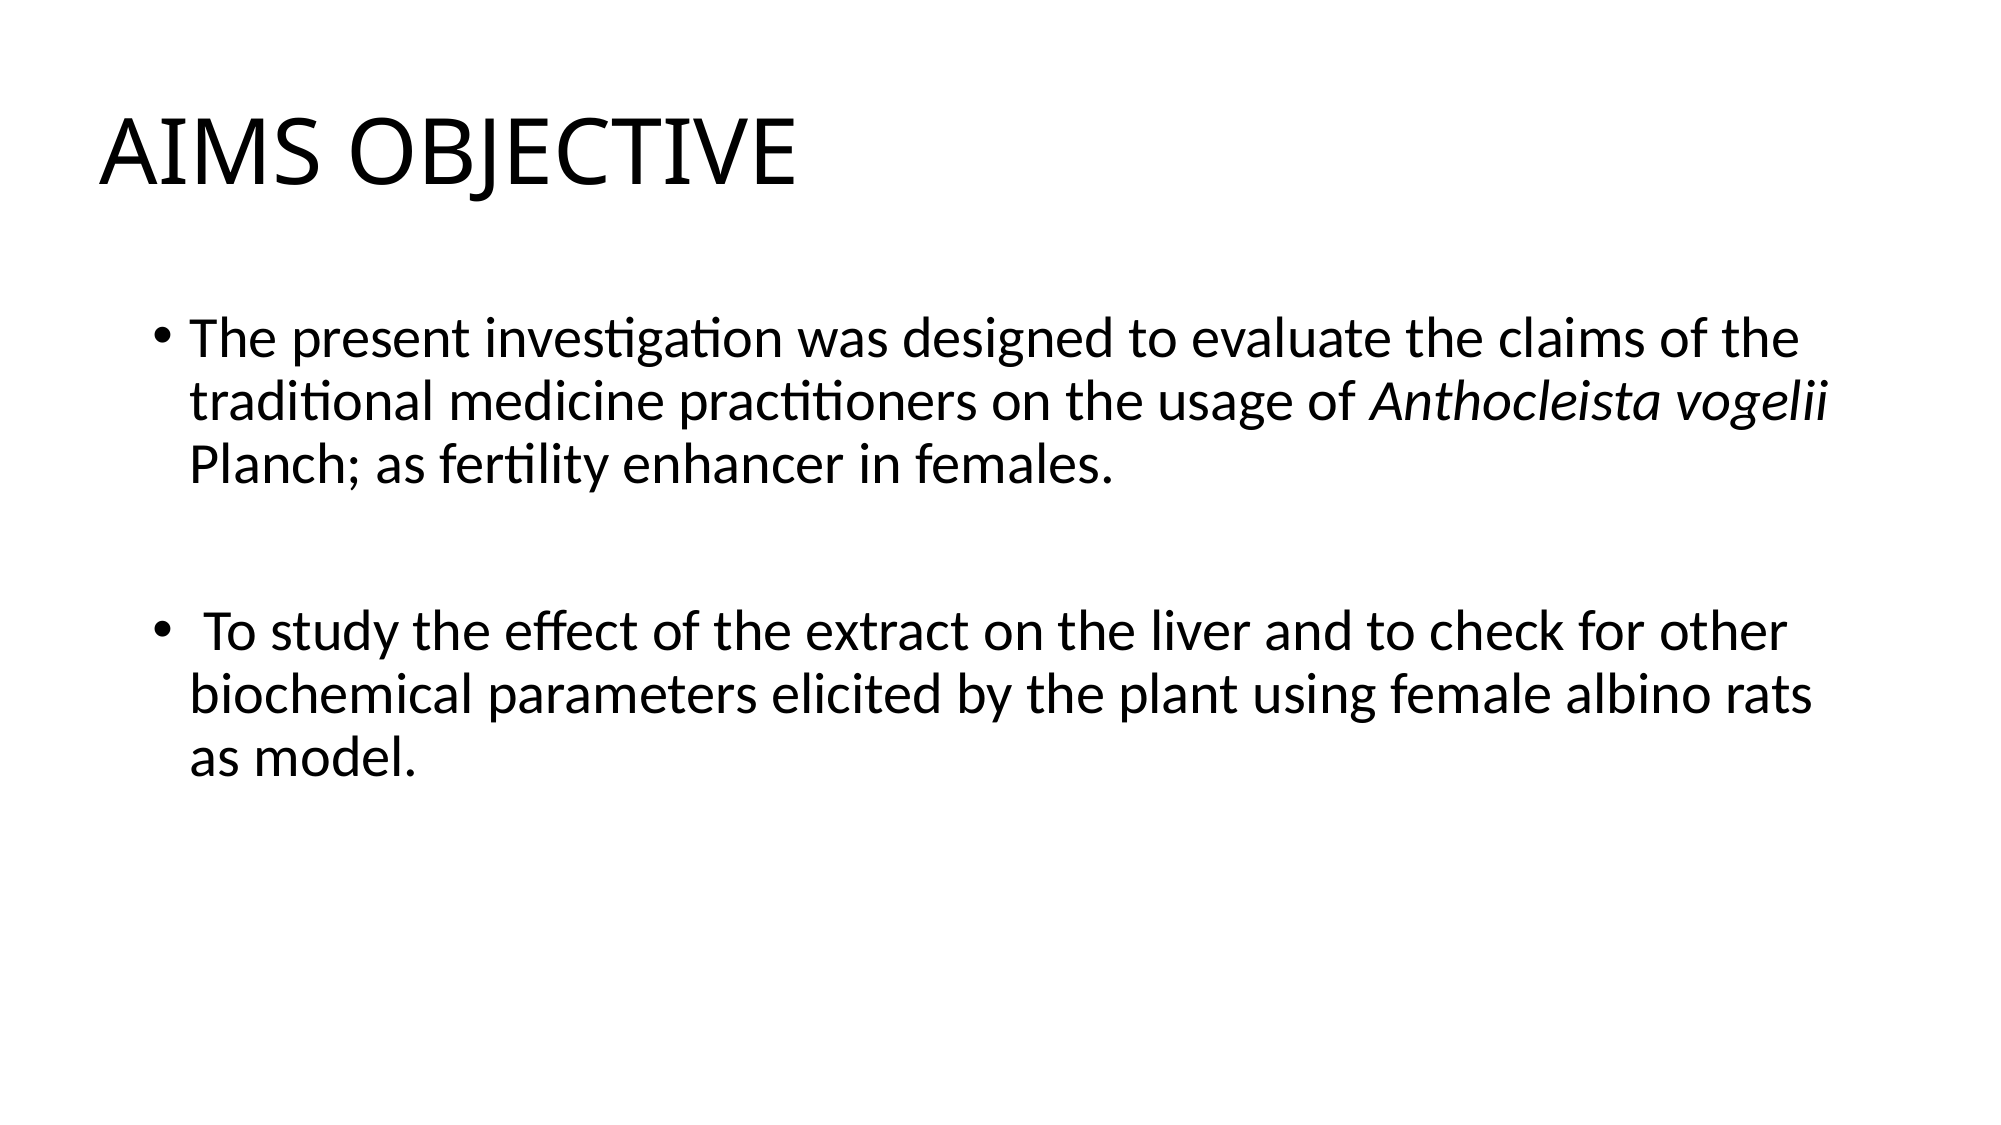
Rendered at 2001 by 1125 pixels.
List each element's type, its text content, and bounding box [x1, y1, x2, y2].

list The present investigation was designed to evaluate the claims of the traditional medicine practitioners on the usage of Anthocleista vogelii Planch; as fertility enhancer in females. To study the effect of the extract on the liver and to check for other biochemical parameters elicited by the plant using female albino rats as model. [137, 299, 1863, 1014]
title AIMS OBJECTIVE [84, 46, 1810, 264]
